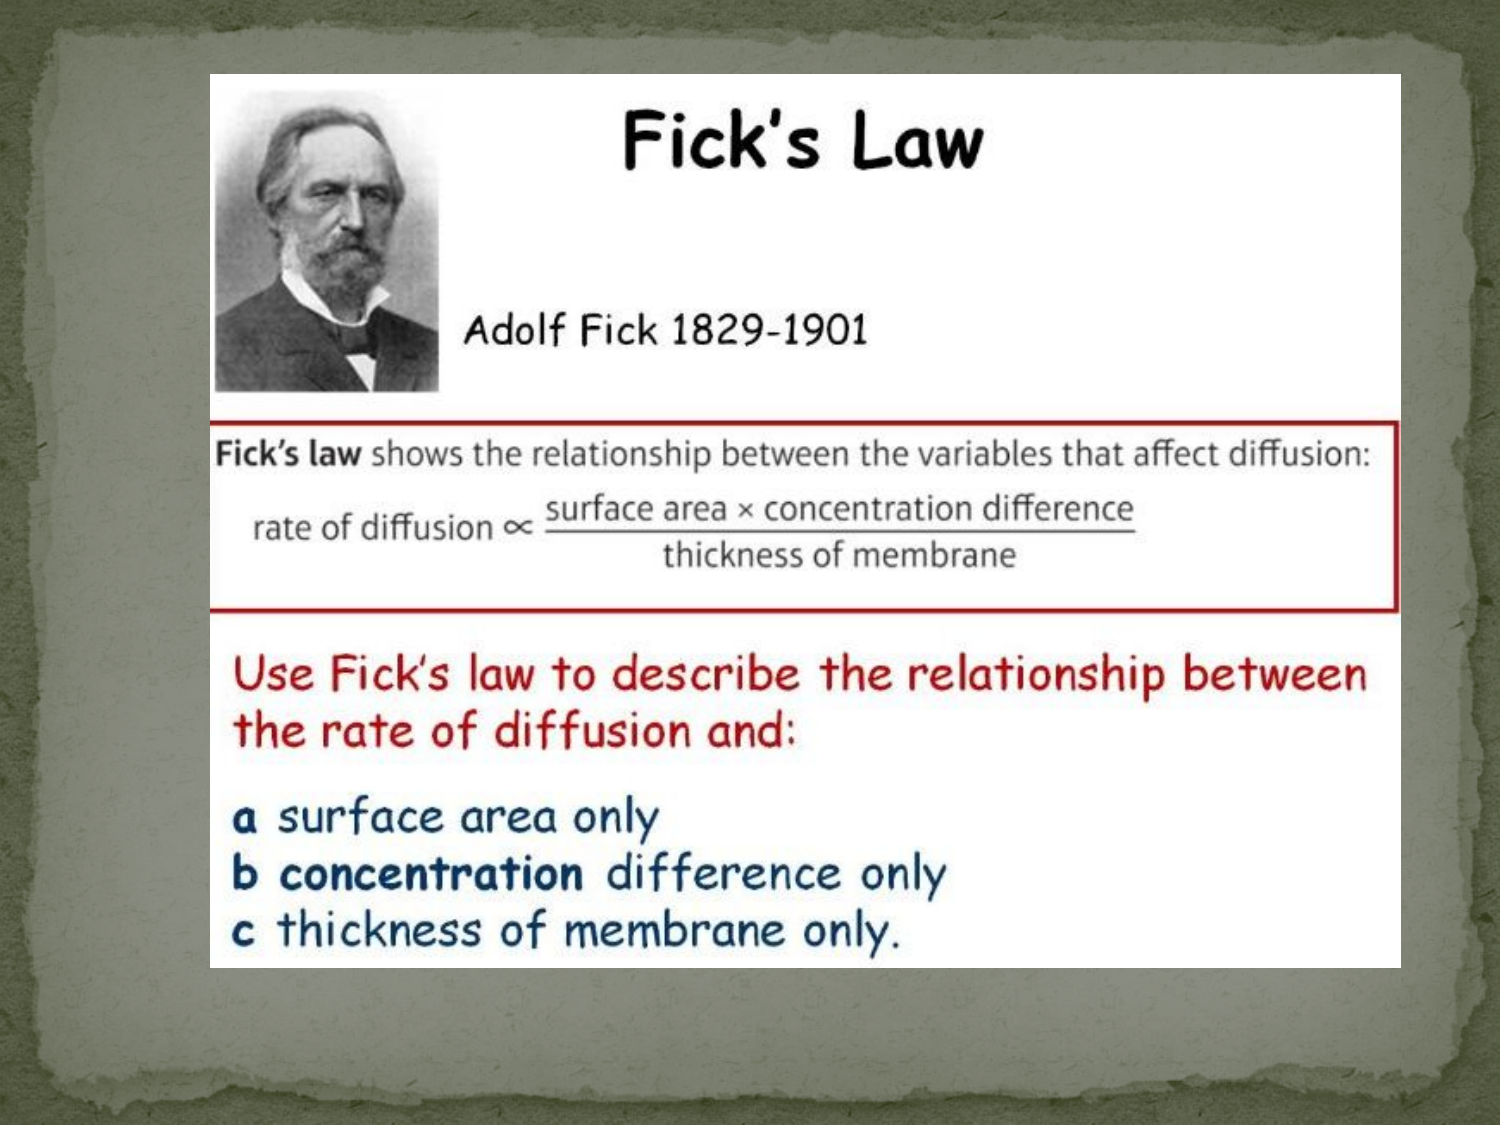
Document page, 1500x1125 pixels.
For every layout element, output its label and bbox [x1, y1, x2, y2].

picture [210, 74, 1401, 968]
